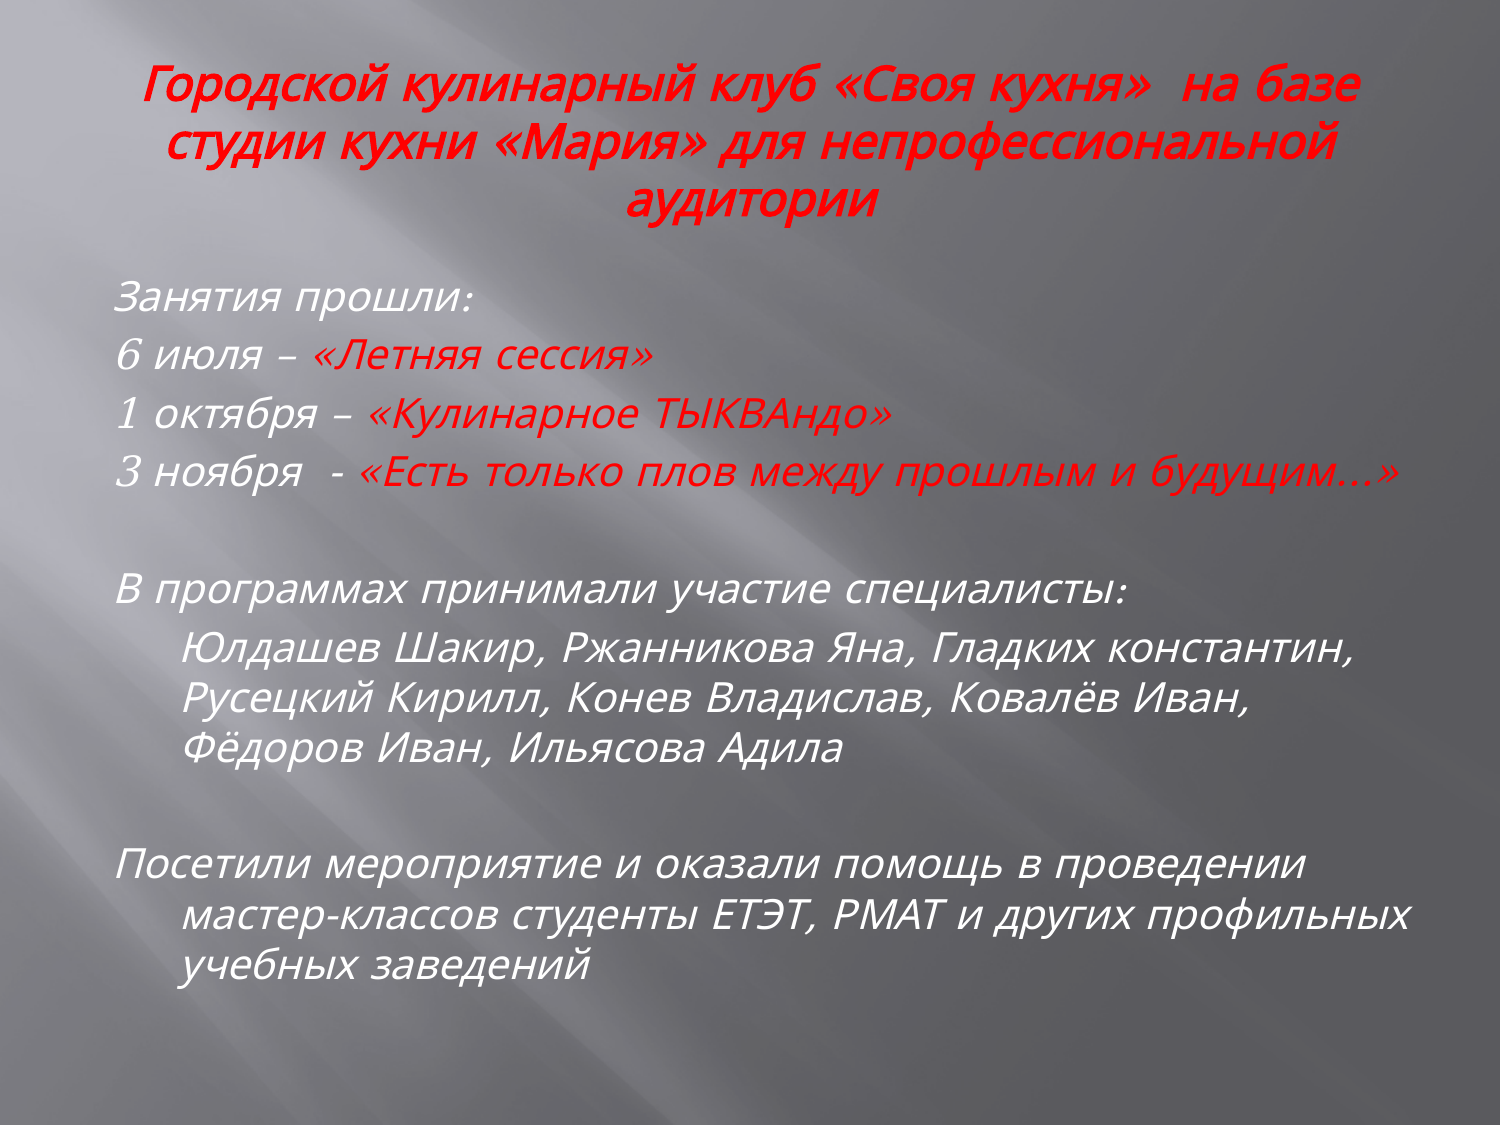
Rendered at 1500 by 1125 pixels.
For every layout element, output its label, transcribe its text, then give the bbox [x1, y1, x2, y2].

title Городской кулинарный клуб «Своя кухня» на базе студии кухни «Мария» для непрофессиональной аудитории [75, 45, 1425, 233]
list Занятия прошли: 6 июля – «Летняя сессия» 1 октября – «Кулинарное ТЫКВАндо» 3 ноября - «Есть только плов между прошлым и будущим…» В программах принимали участие специалисты: Юлдашев Шакир, Ржанникова Яна, Гладких константин, Русецкий Кирилл, Конев Владислав, Ковалёв Иван, Фёдоров Иван, Ильясова Адила Посетили мероприятие и оказали помощь в проведении мастер-классов студенты ЕТЭТ, РМАТ и других профильных учебных заведений [75, 262, 1425, 1035]
